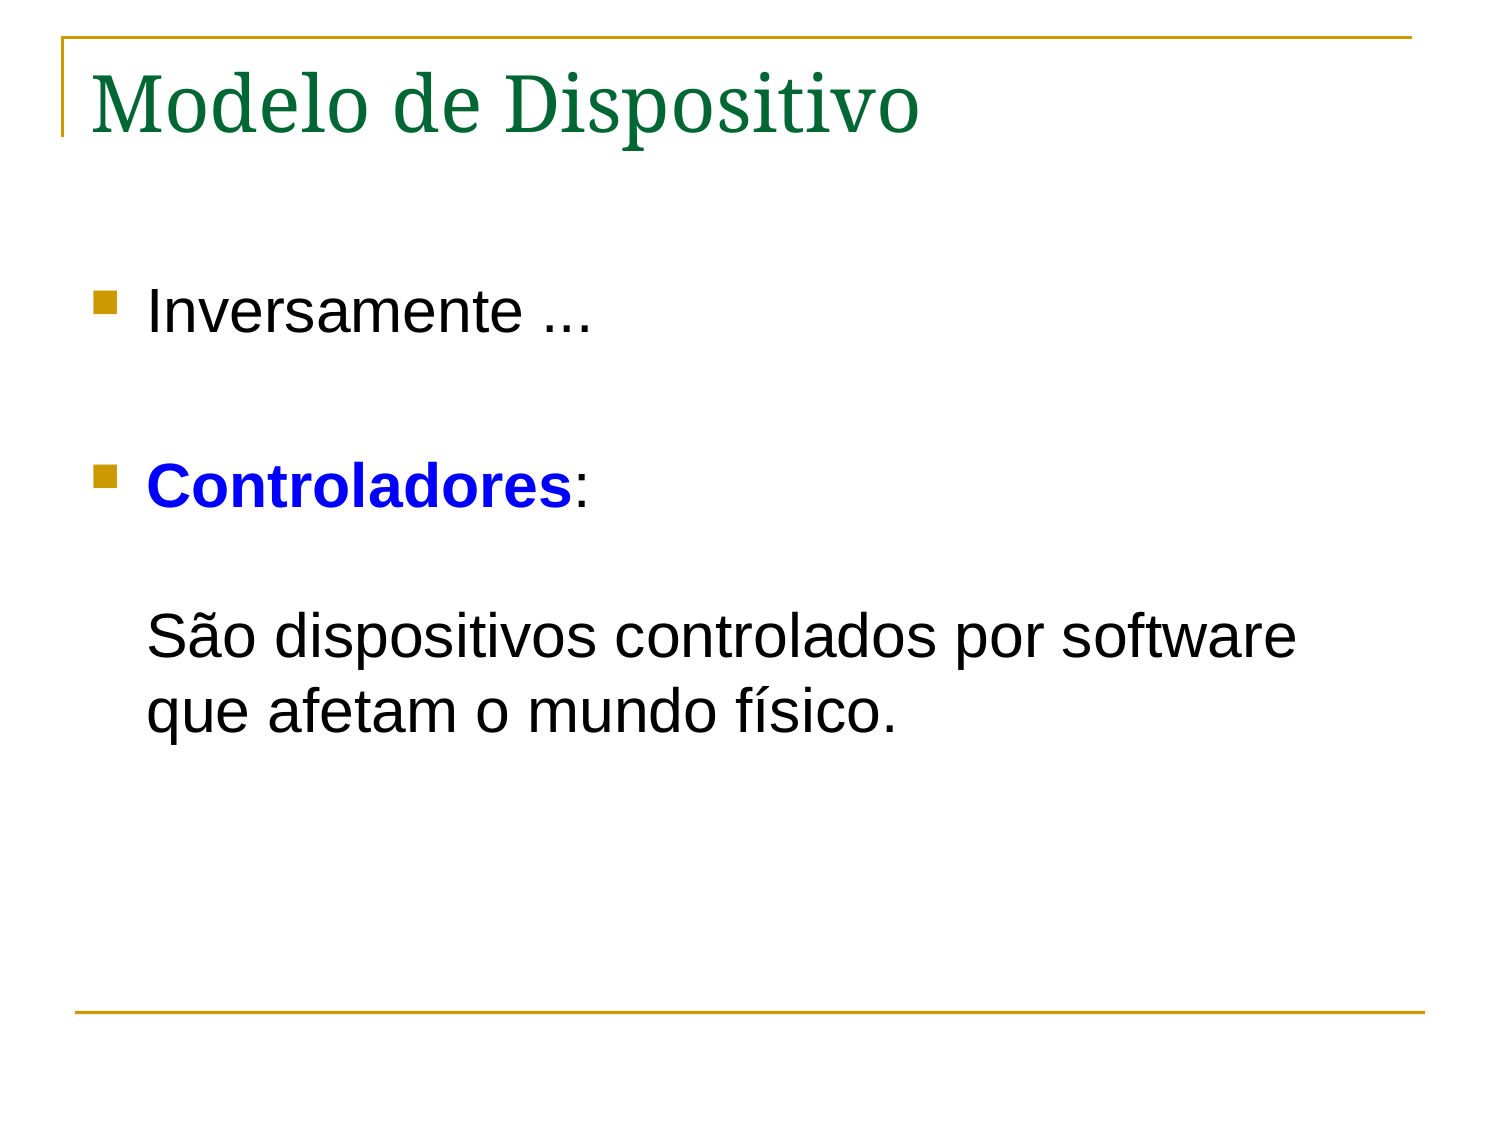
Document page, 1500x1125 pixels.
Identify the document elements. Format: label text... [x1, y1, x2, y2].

list Inversamente ... Controladores: São dispositivos controlados por software que afetam o mundo físico. [74, 262, 1426, 1006]
title Modelo de Dispositivo [74, 45, 1426, 233]
